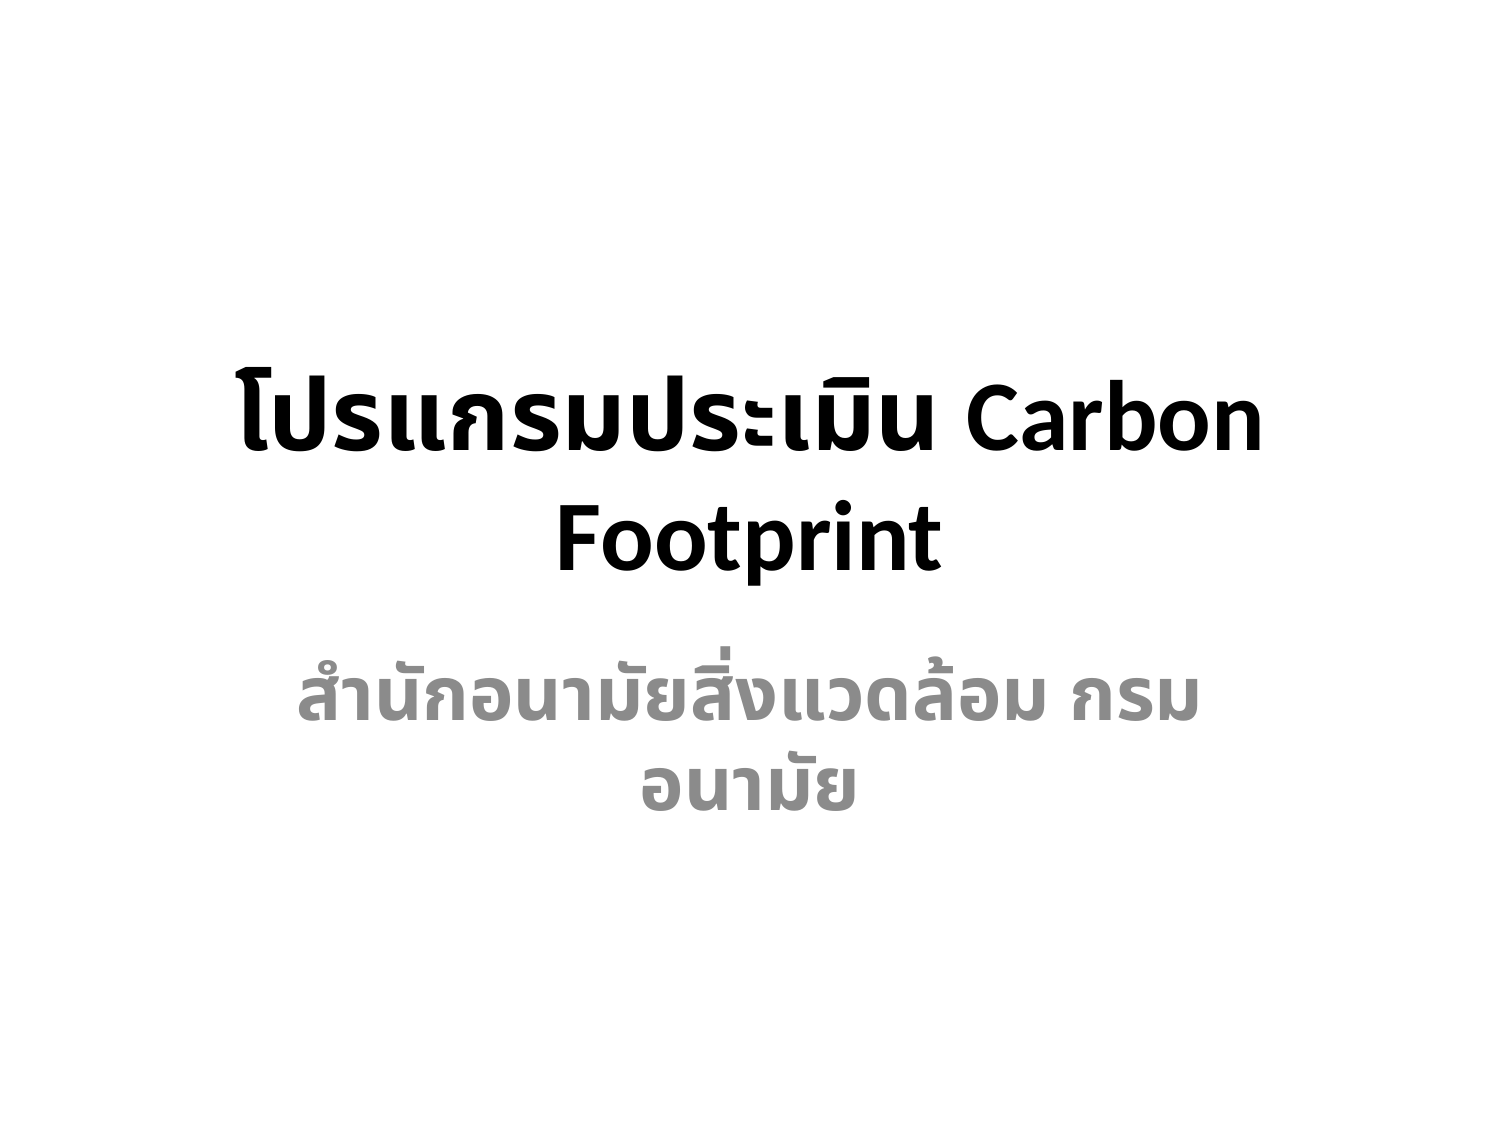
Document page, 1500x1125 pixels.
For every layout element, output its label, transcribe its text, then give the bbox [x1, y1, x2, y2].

title โปรแกรมประเมิน Carbon Footprint [112, 349, 1388, 591]
subtitle สำนักอนามัยสิ่งแวดล้อม กรมอนามัย [225, 637, 1275, 925]
